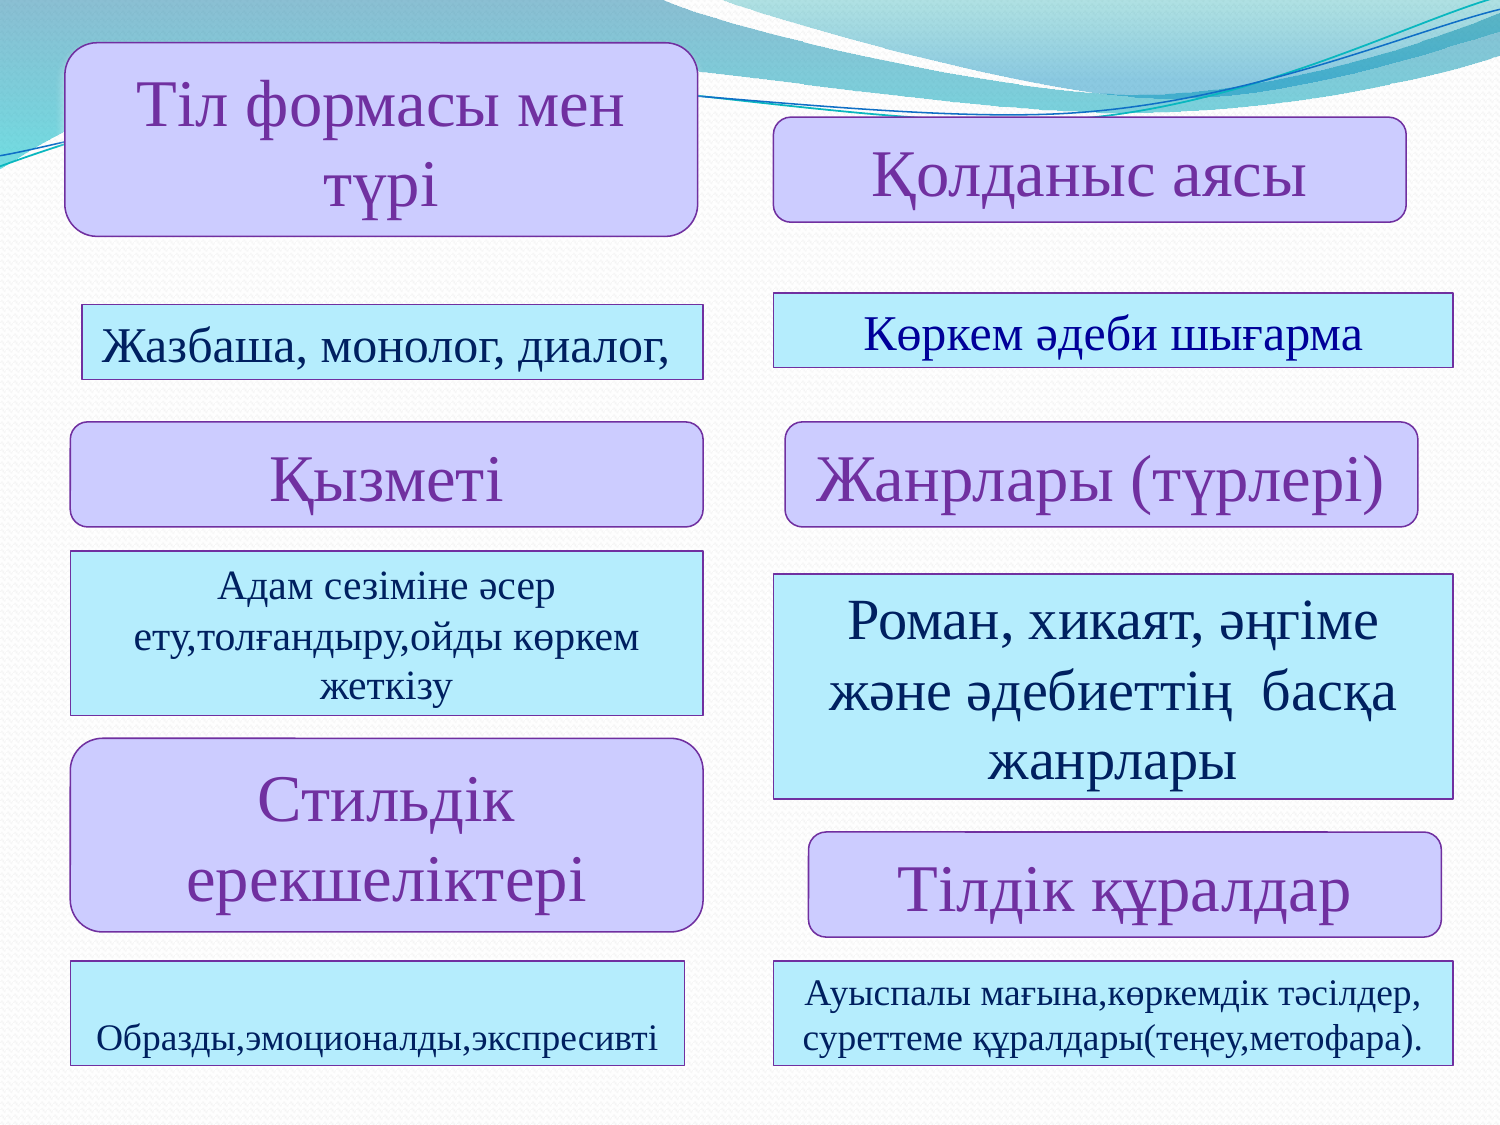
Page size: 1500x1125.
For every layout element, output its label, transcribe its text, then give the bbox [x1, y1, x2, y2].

text_box Қызметі [69, 421, 704, 528]
text_box Жанрлары (түрлері) [784, 421, 1419, 528]
text_box Көркем әдеби шығарма [773, 292, 1454, 368]
text_box [808, 878, 1453, 940]
text_box Роман, хикаят, әңгіме және әдебиеттің басқа жанрлары [773, 573, 1454, 800]
text_box Тіл формасы мен түрі [64, 41, 699, 238]
text_box Стильдік ерекшеліктері [69, 737, 704, 933]
text_box Жазбаша, монолог, диалог, [81, 304, 704, 380]
text_box Қолданыс аясы [772, 116, 1407, 223]
text_box Адам сезіміне әсер ету,толғандыру,ойды көркем жеткізу [70, 550, 704, 716]
text_box Образды,эмоционалды,экспресивті [70, 960, 685, 1066]
text_box Ауыспалы мағына,көркемдік тәсілдер, суреттеме құралдары(теңеу,метофара). [773, 960, 1454, 1066]
text_box Тілдік құралдар [807, 831, 1443, 922]
